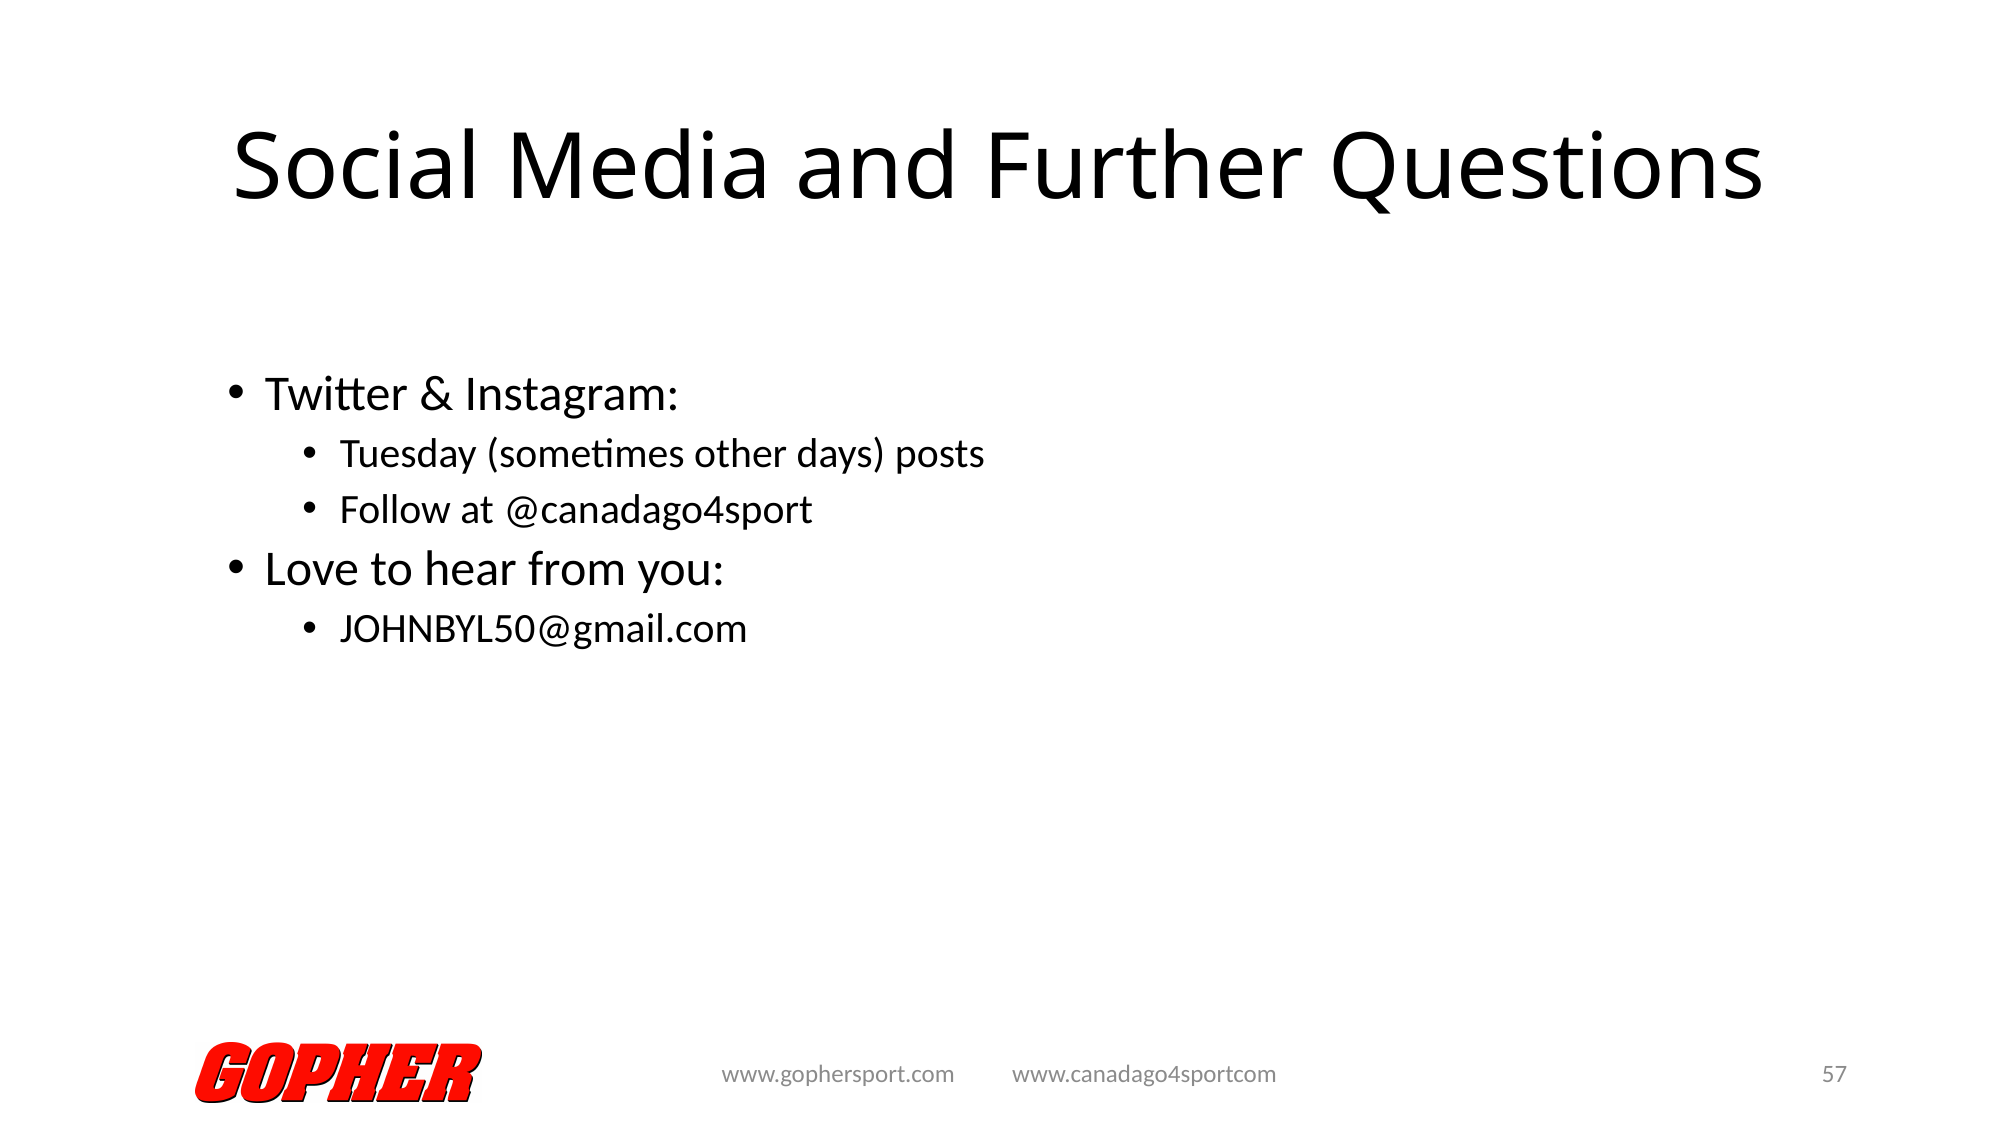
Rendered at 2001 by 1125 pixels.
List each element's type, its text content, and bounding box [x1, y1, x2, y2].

title Social Media and Further Questions [137, 59, 1863, 278]
footer www.gophersport.com www.canadago4sportcom [662, 1042, 1338, 1103]
picture [195, 1042, 482, 1103]
list Twitter & Instagram: Tuesday (sometimes other days) posts Follow at @canadago4sport Love to hear from you: JOHNBYL50@gmail.com [137, 299, 1863, 1014]
slide_number 57 [1412, 1042, 1863, 1103]
